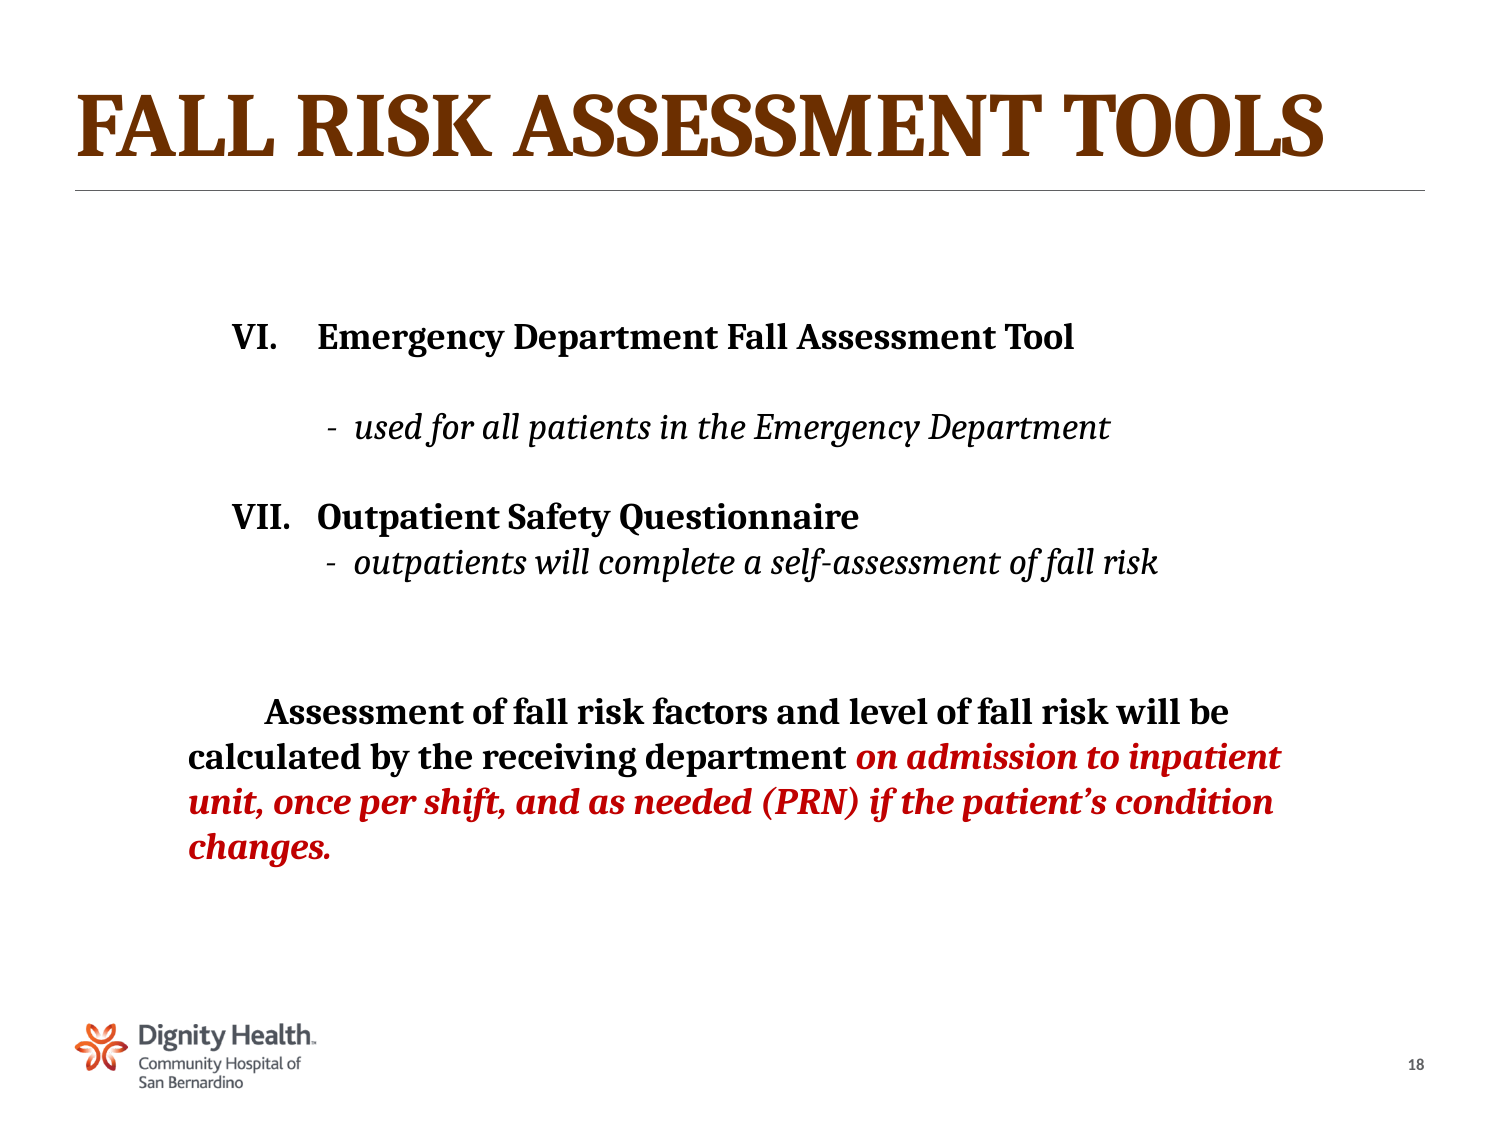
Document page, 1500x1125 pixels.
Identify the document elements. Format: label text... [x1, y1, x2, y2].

picture [0, 1018, 509, 1125]
text_box Assessment of fall risk factors and level of fall risk will be calculated by the receiving department on admission to inpatient unit, once per shift, and as needed (PRN) if the patient’s condition changes. [173, 679, 1335, 875]
slide_number 18 [1369, 1036, 1425, 1091]
text_box Emergency Department Fall Assessment Tool - used for all patients in the Emergency Department Outpatient Safety Questionnaire - outpatients will complete a self-assessment of fall risk [217, 304, 1257, 590]
title Fall Risk Assessment Tools [75, 44, 1425, 175]
